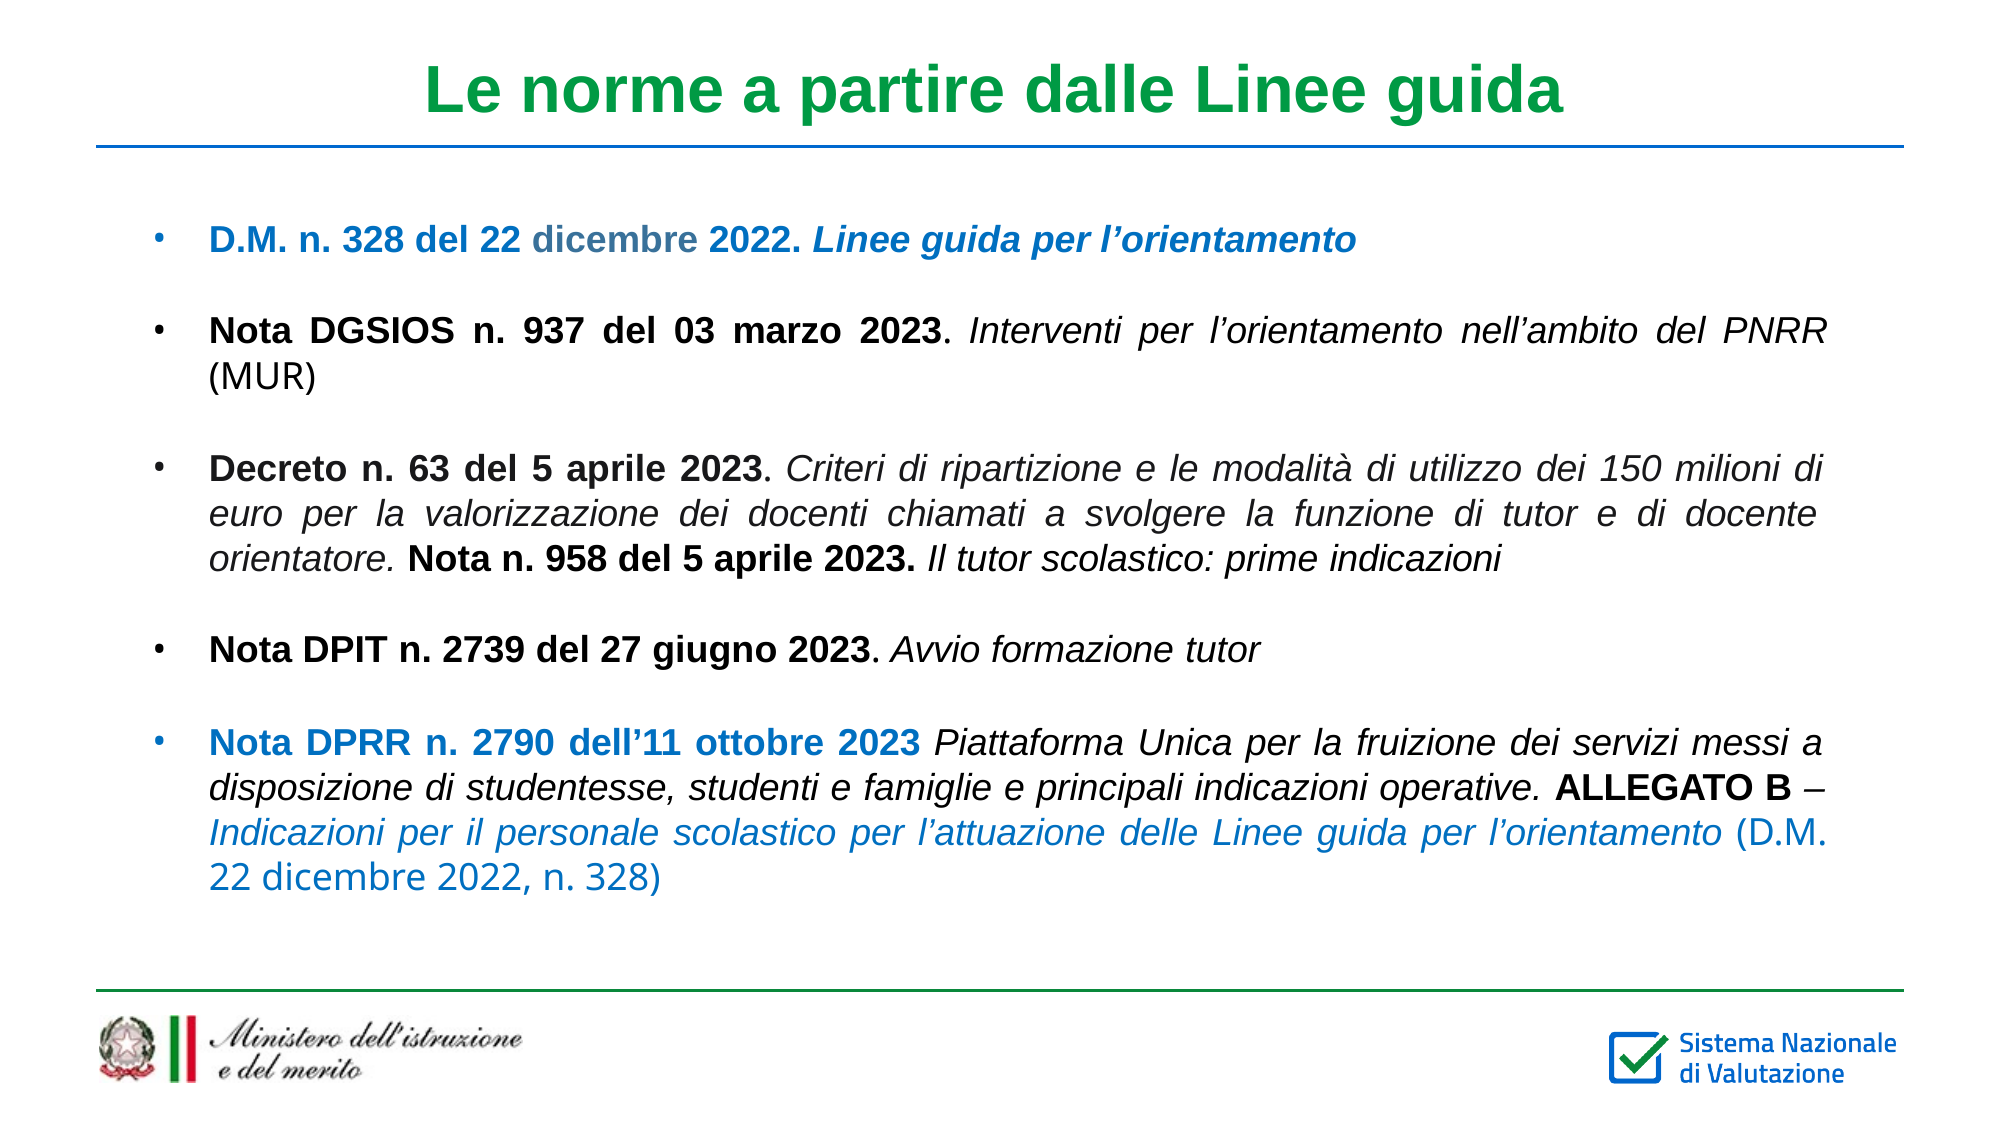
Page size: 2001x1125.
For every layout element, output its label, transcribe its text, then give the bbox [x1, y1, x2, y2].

text_box D.M. n. 328 del 22 dicembre 2022. Linee guida per l’orientamento Nota DGSIOS n. 937 del 03 marzo 2023. Interventi per l’orientamento nell’ambito del PNRR (MUR) Decreto n. 63 del 5 aprile 2023. Criteri di ripartizione e le modalità di utilizzo dei 150 milioni di euro per la valorizzazione dei docenti chiamati a svolgere la funzione di tutor e di docente orientatore. Nota n. 958 del 5 aprile 2023. Il tutor scolastico: prime indicazioni Nota DPIT n. 2739 del 27 giugno 2023. Avvio formazione tutor Nota DPRR n. 2790 dell’11 ottobre 2023 Piattaforma Unica per la fruizione dei servizi messi a disposizione di studentesse, studenti e famiglie e principali indicazioni operative. ALLEGATO B – Indicazioni per il personale scolastico per l’attuazione delle Linee guida per l’orientamento (D.M. 22 dicembre 2022, n. 328) [150, 212, 1838, 898]
title Le norme a partire dalle Linee guida [422, 43, 1567, 212]
picture [99, 1015, 523, 1083]
picture [1609, 1031, 1896, 1084]
